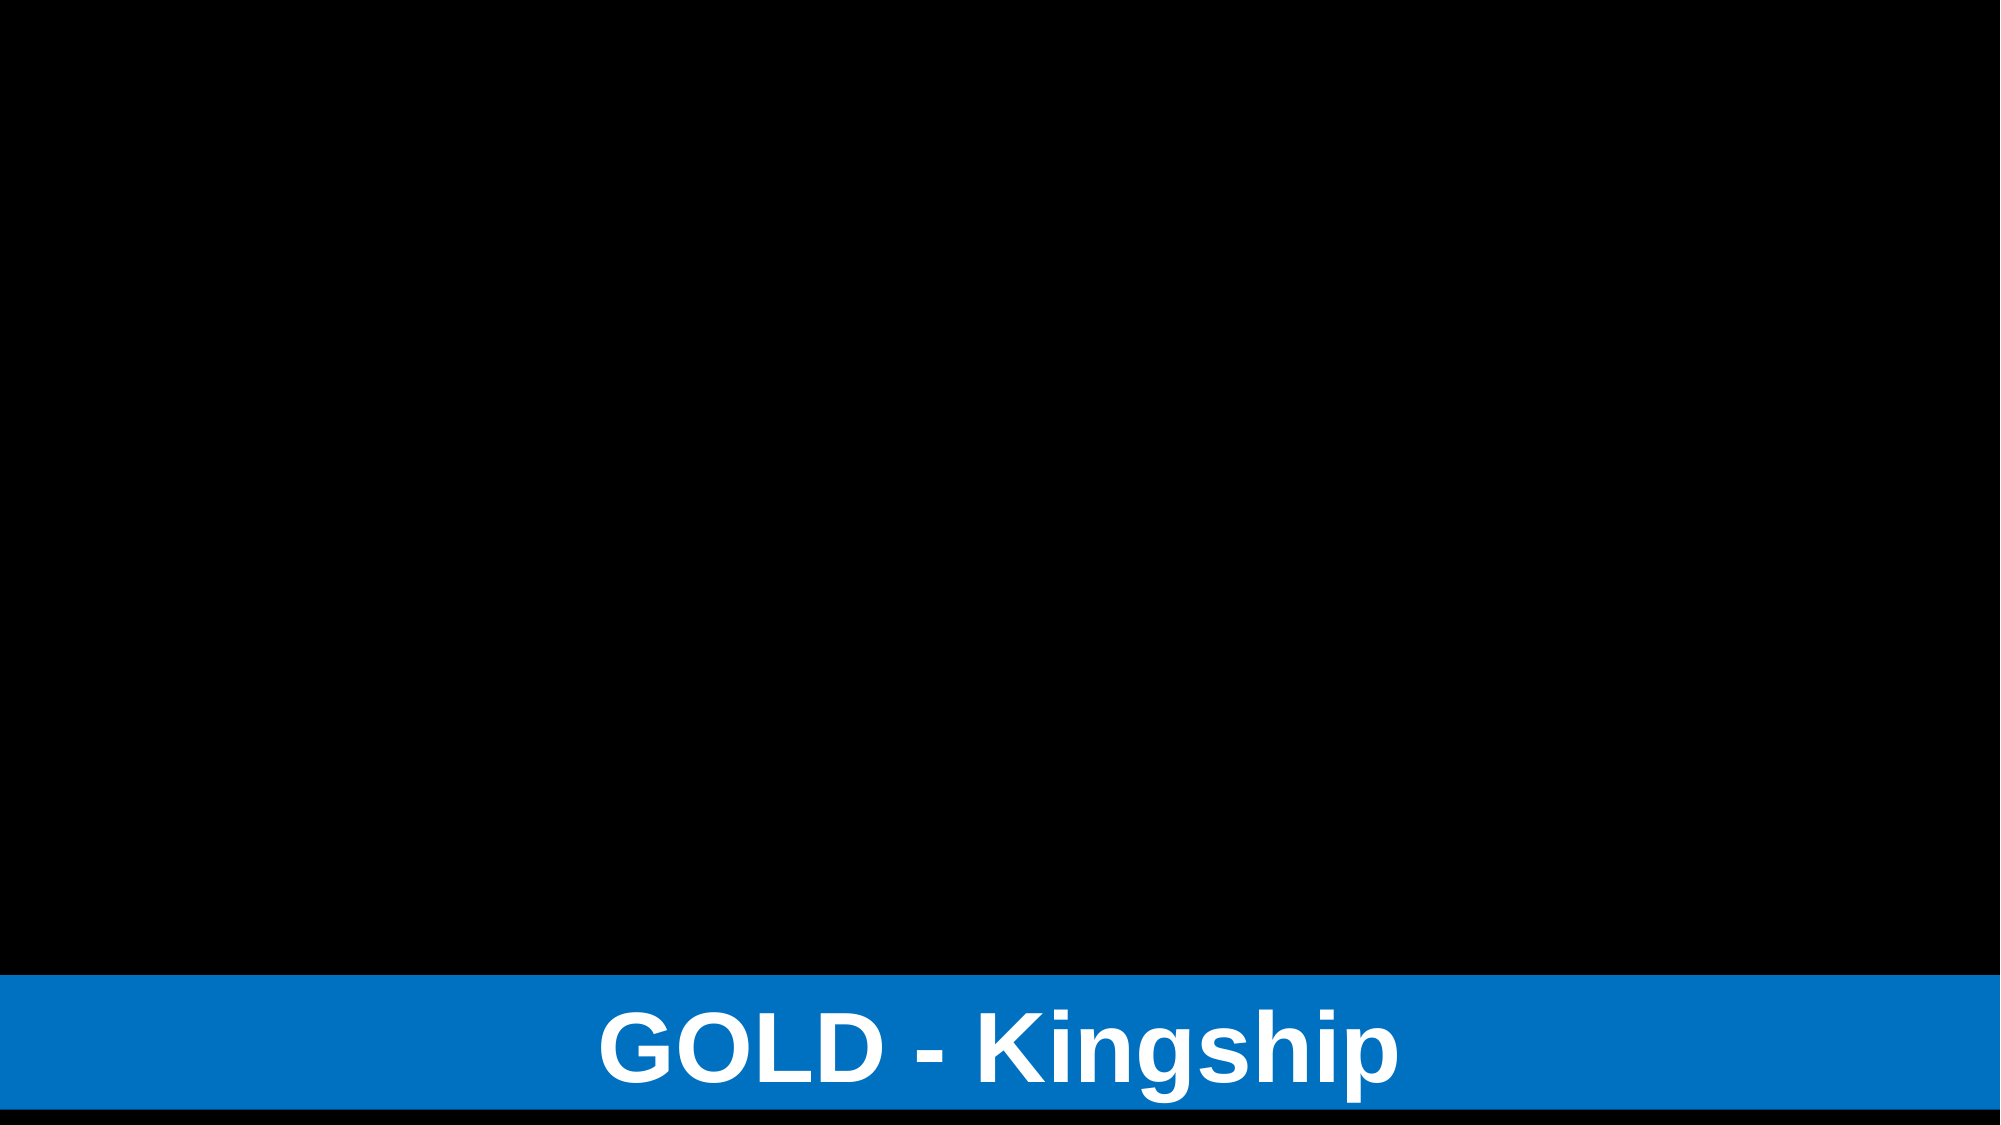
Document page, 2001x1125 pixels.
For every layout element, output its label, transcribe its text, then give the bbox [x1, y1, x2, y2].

text_box GOLD - Kingship [0, 975, 2000, 1110]
